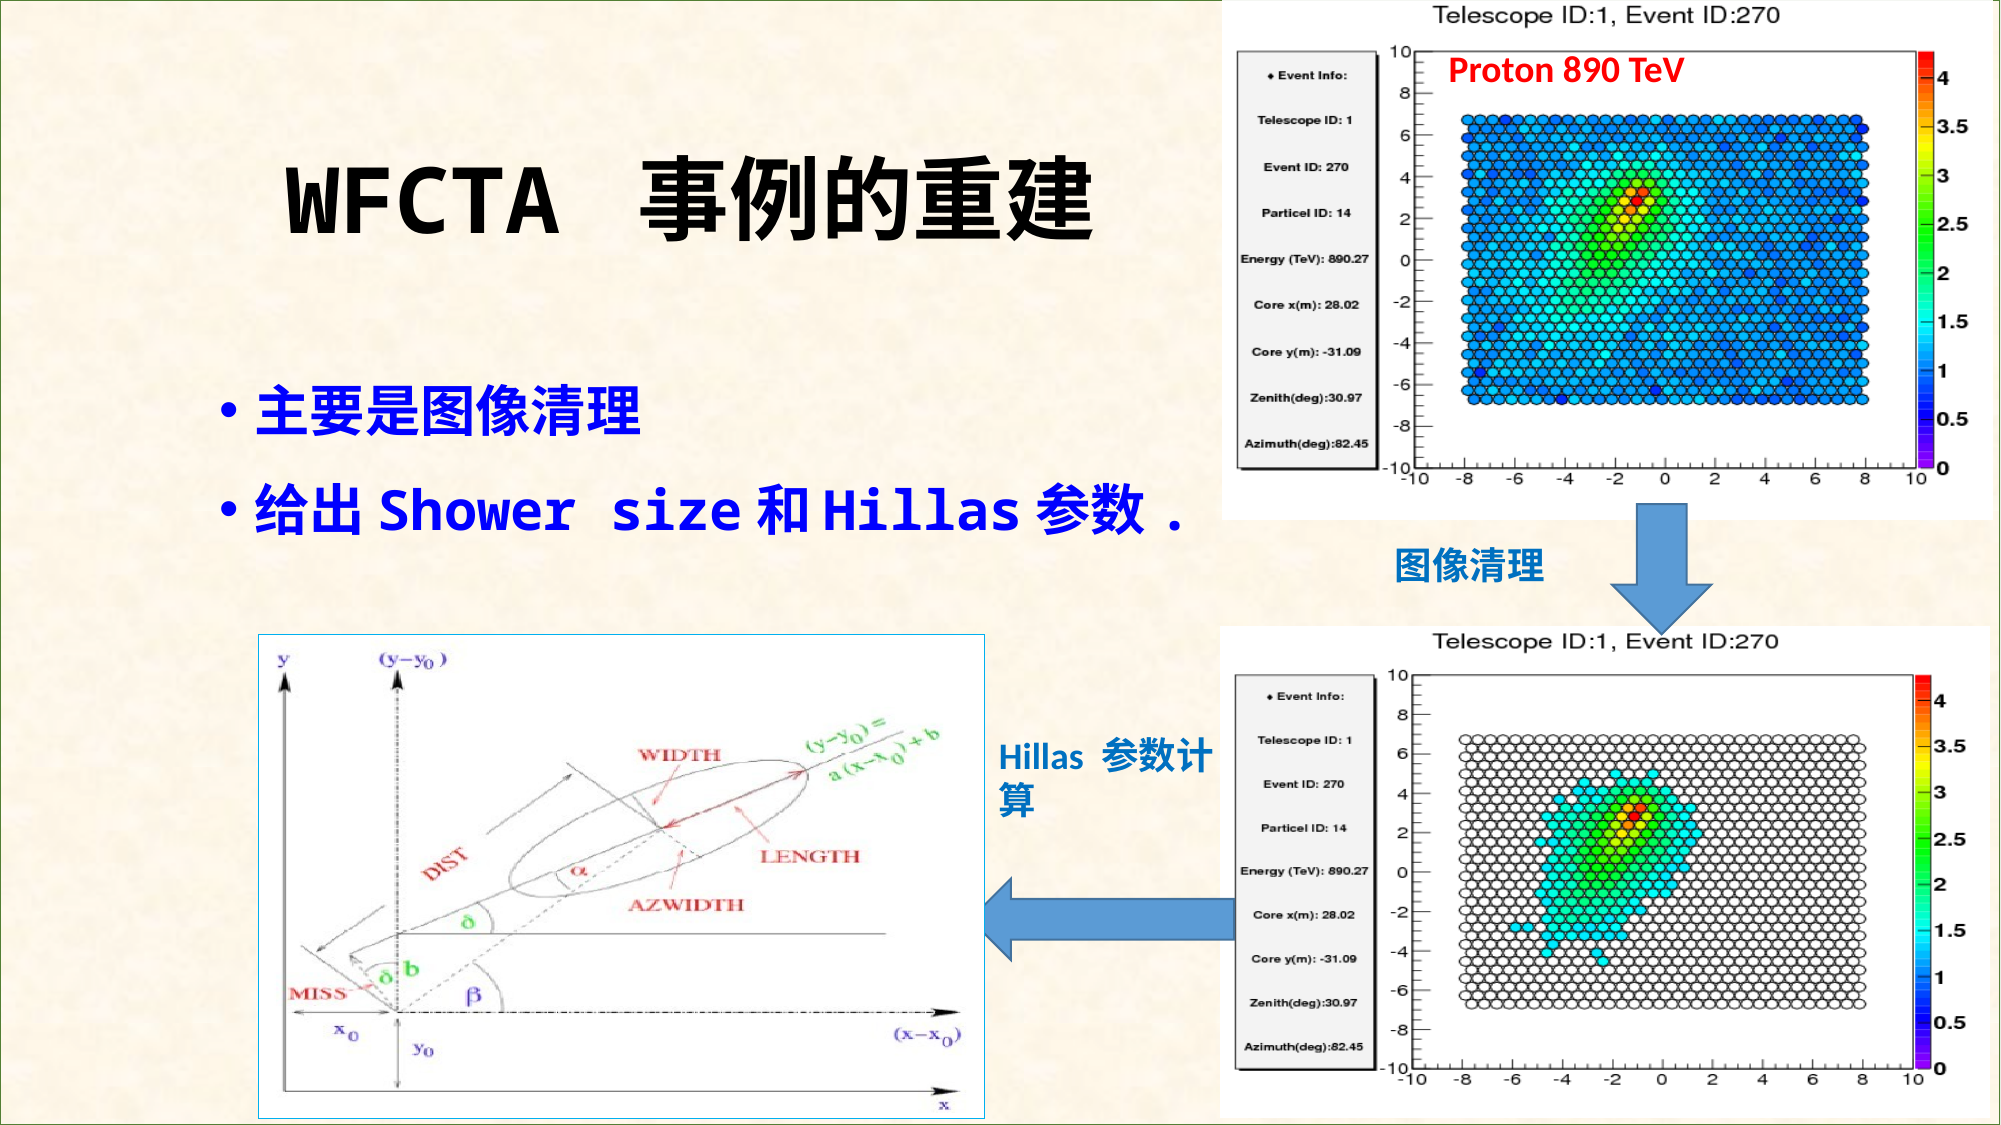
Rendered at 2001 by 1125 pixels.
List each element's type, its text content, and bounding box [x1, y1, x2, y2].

list 主要是图像清理 给出Shower size和Hillas参数. [204, 355, 1221, 550]
title WFCTA 事例的重建 [159, 98, 1222, 309]
picture [260, 636, 983, 1117]
text_box 图像清理 [1379, 534, 1635, 595]
picture [1222, 0, 1993, 520]
picture [1220, 626, 1990, 1119]
text_box [985, 876, 1220, 963]
text_box Hillas 参数计算 [985, 724, 1220, 830]
text_box [1609, 520, 1714, 626]
